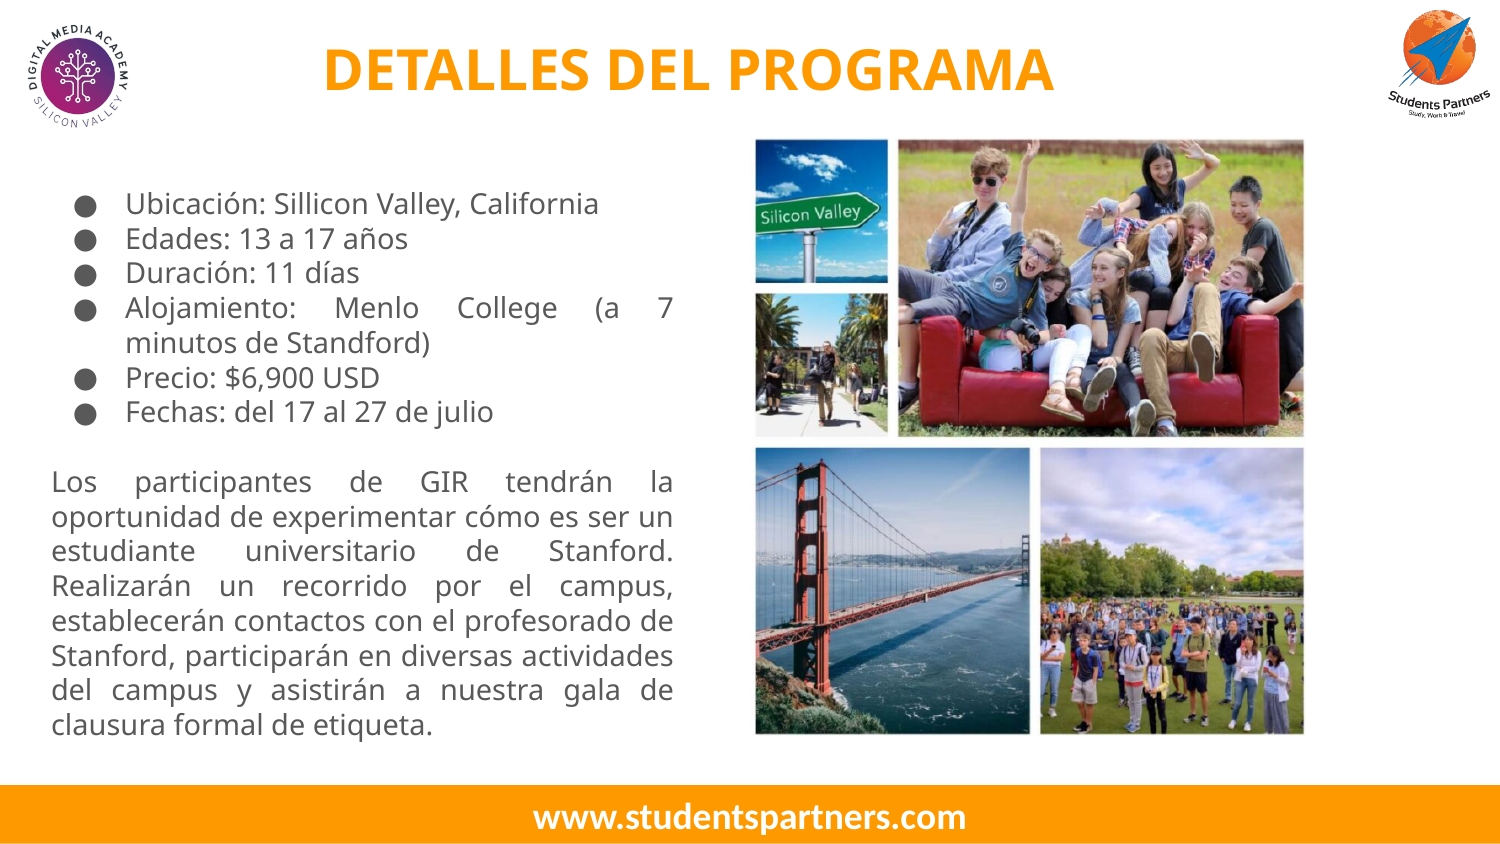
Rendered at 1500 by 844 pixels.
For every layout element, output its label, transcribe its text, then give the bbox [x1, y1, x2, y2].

text_box www.studentspartners.com [0, 785, 1500, 844]
picture [1380, 6, 1494, 122]
title DETALLES DEL PROGRAMA [307, 19, 1193, 113]
picture [749, 137, 1306, 736]
picture [14, 18, 137, 134]
list Ubicación: Sillicon Valley, California Edades: 13 a 17 años Duración: 11 días Alojamiento: Menlo College (a 7 minutos de Standford) Precio: $6,900 USD Fechas: del 17 al 27 de julio Los participantes de GIR tendrán la oportunidad de experimentar cómo es ser un estudiante universitario de Stanford. Realizarán un recorrido por el campus, establecerán contactos con el profesorado de Stanford, participarán en diversas actividades del campus y asistirán a nuestra gala de clausura formal de etiqueta. [36, 170, 690, 762]
